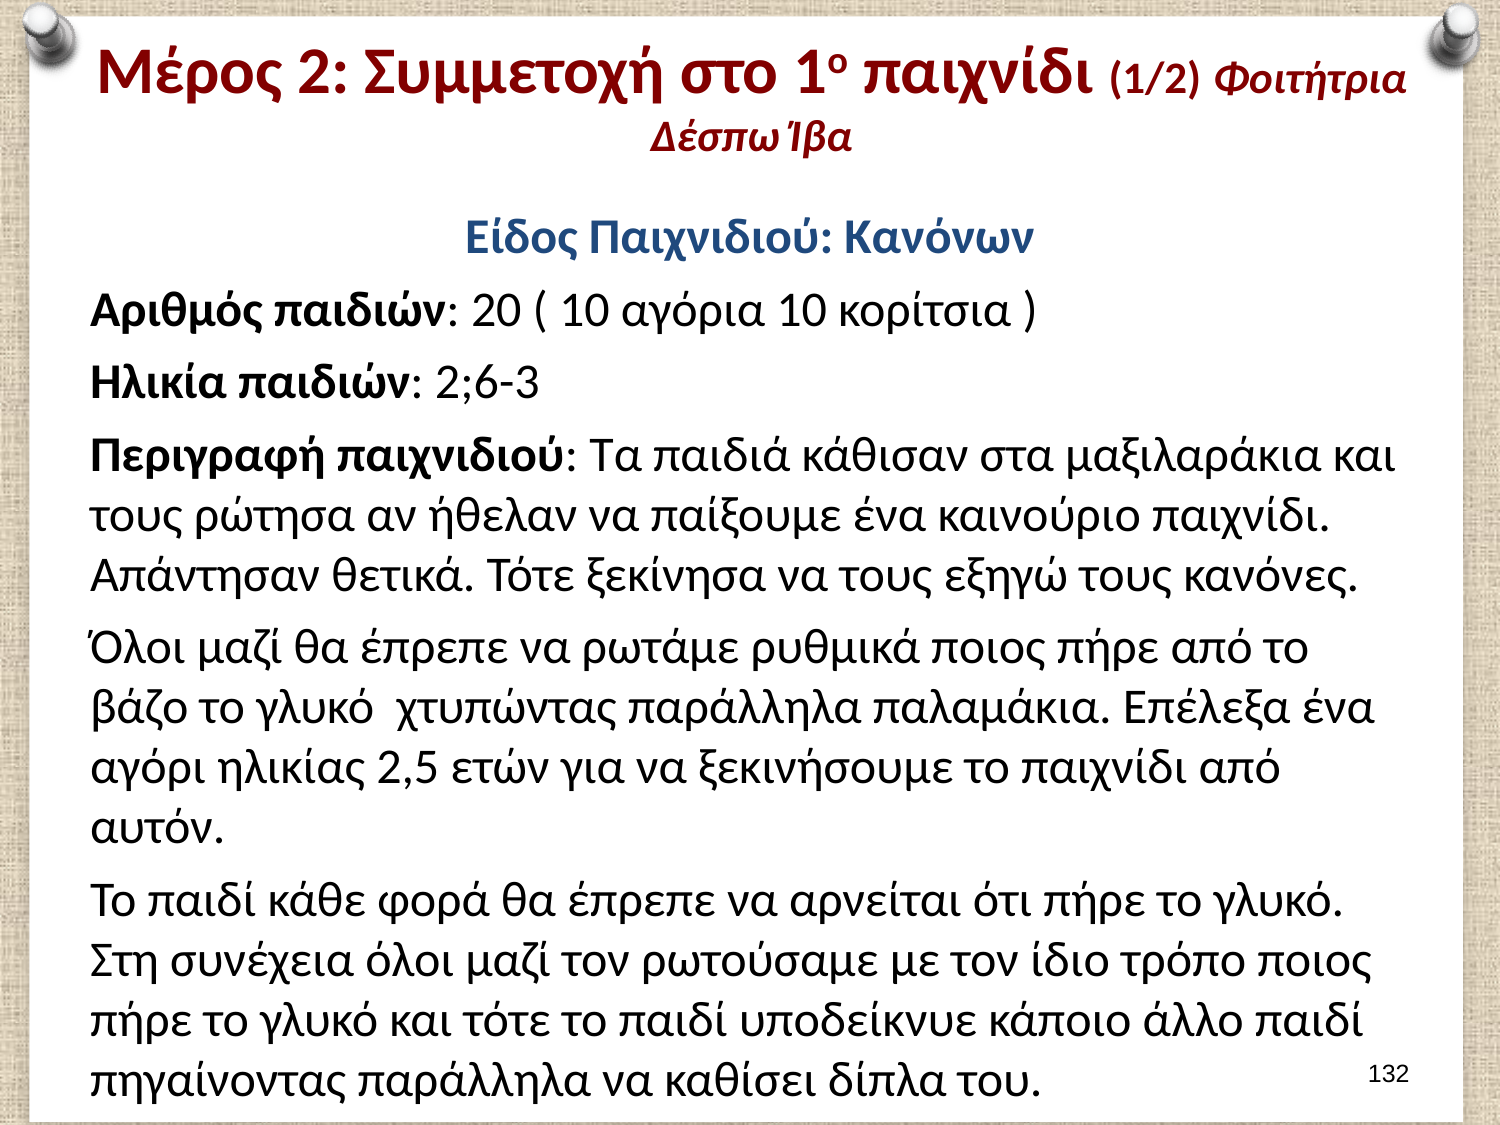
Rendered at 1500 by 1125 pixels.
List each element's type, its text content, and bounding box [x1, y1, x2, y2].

picture [0, 0, 1500, 1125]
title Μέρος 2: Συμμετοχή στο 1ο παιχνίδι (1/2) Φοιτήτρια Δέσπω Ίβα [76, 19, 1427, 169]
slide_number 131 [1074, 1042, 1425, 1103]
list Είδος Παιχνιδιού: Κανόνων Αριθμός παιδιών: 20 ( 10 αγόρια 10 κορίτσια ) Ηλικία παιδιών: 2;6-3 Περιγραφή παιχνιδιού: Τα παιδιά κάθισαν στα μαξιλαράκια και τους ρώτησα αν ήθελαν να παίξουμε ένα καινούριο παιχνίδι. Απάντησαν θετικά. Τότε ξεκίνησα να τους εξηγώ τους κανόνες. Όλοι μαζί θα έπρεπε να ρωτάμε ρυθμικά ποιος πήρε από το βάζο το γλυκό χτυπώντας παράλληλα παλαμάκια. Επέλεξα ένα αγόρι ηλικίας 2,5 ετών για να ξεκινήσουμε το παιχνίδι από αυτόν. Το παιδί κάθε φορά θα έπρεπε να αρνείται ότι πήρε το γλυκό. Στη συνέχεια όλοι μαζί τον ρωτούσαμε με τον ίδιο τρόπο ποιος πήρε το γλυκό και τότε το παιδί υποδείκνυε κάποιο άλλο παιδί πηγαίνοντας παράλληλα να καθίσει δίπλα του. [75, 196, 1425, 1125]
